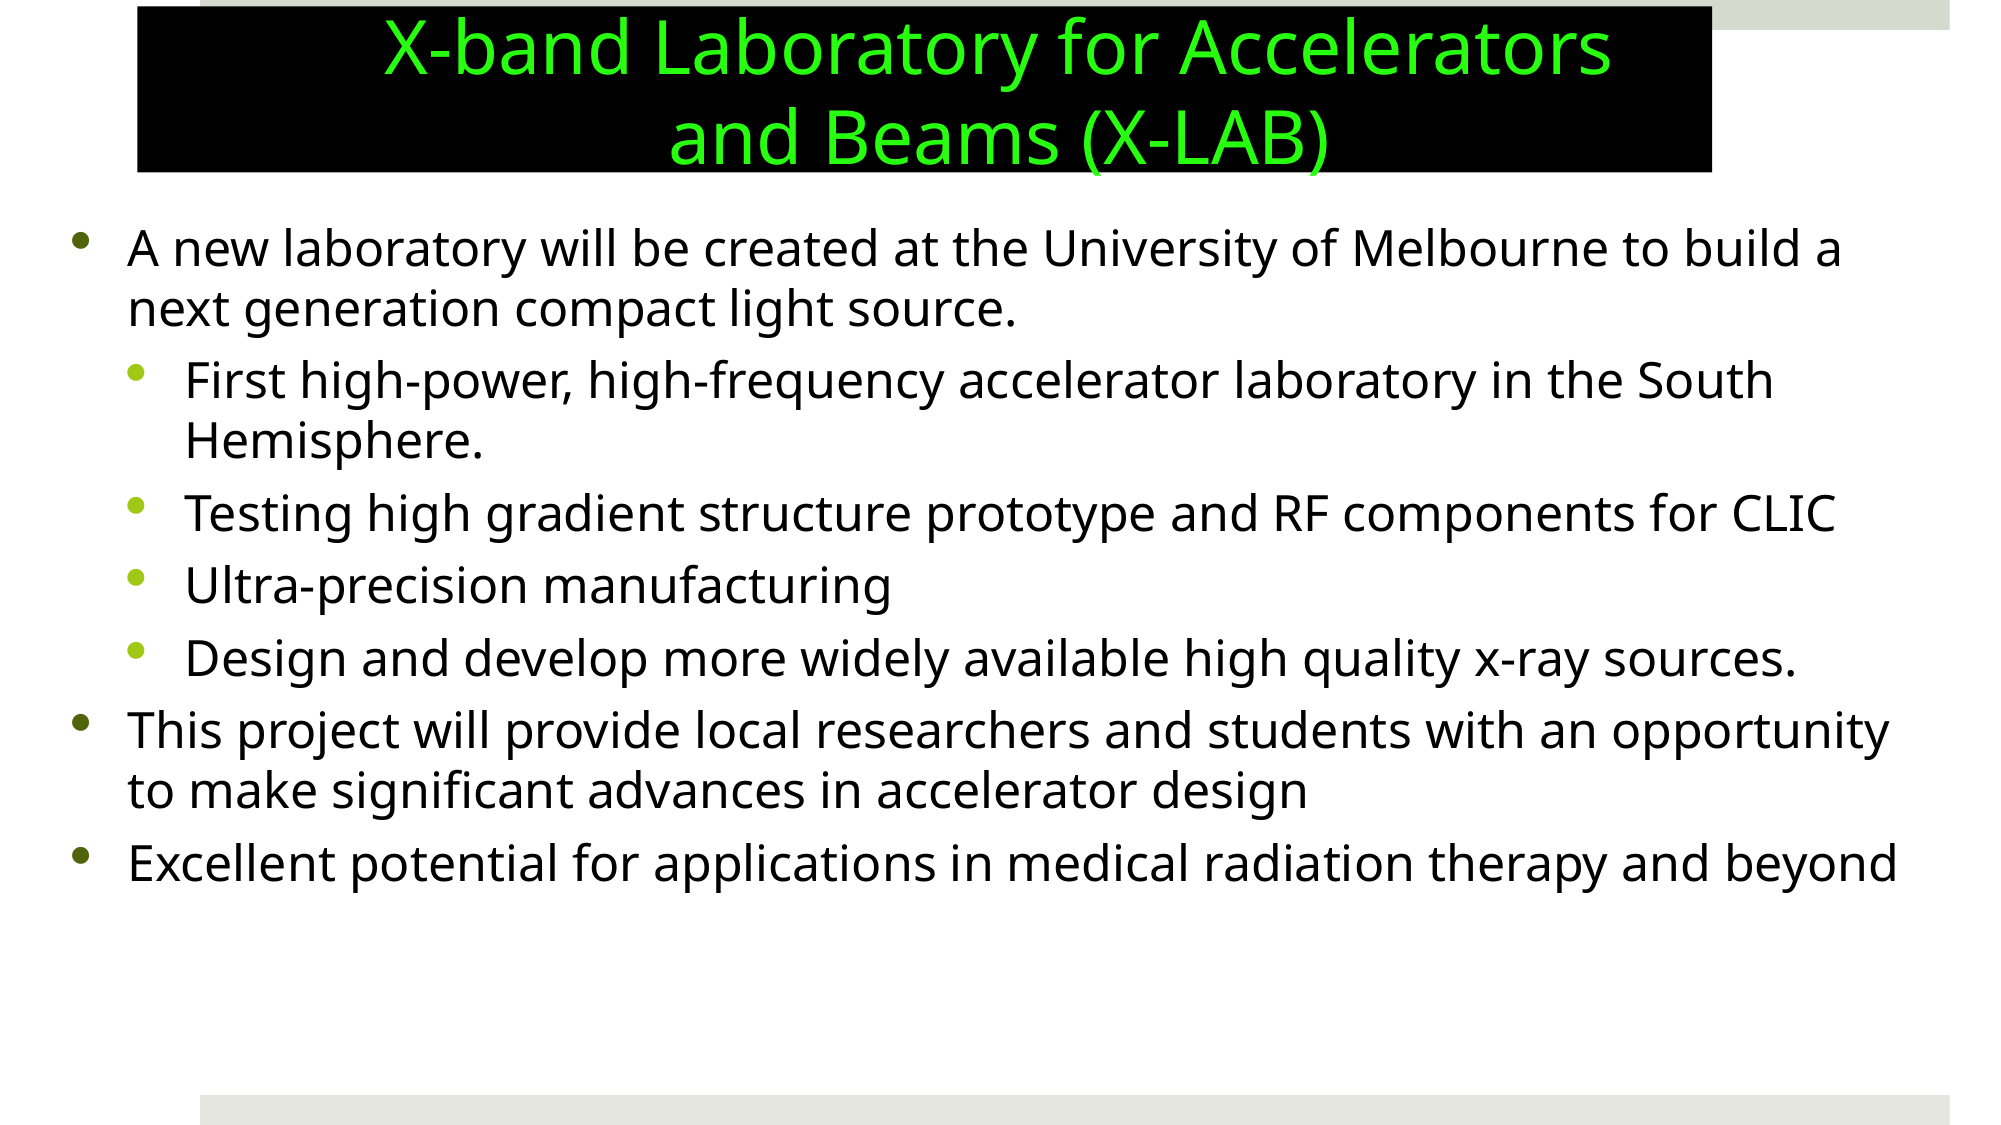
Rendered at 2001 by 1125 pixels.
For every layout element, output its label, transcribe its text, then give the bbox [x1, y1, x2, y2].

text_box X-band Laboratory for Accelerators and Beams (X-LAB) [137, 6, 1713, 173]
text_box A new laboratory will be created at the University of Melbourne to build a next generation compact light source. First high-power, high-frequency accelerator laboratory in the South Hemisphere. Testing high gradient structure prototype and RF components for CLIC Ultra-precision manufacturing Design and develop more widely available high quality x-ray sources. This project will provide local researchers and students with an opportunity to make significant advances in accelerator design Excellent potential for applications in medical radiation therapy and beyond [0, 208, 1930, 1125]
